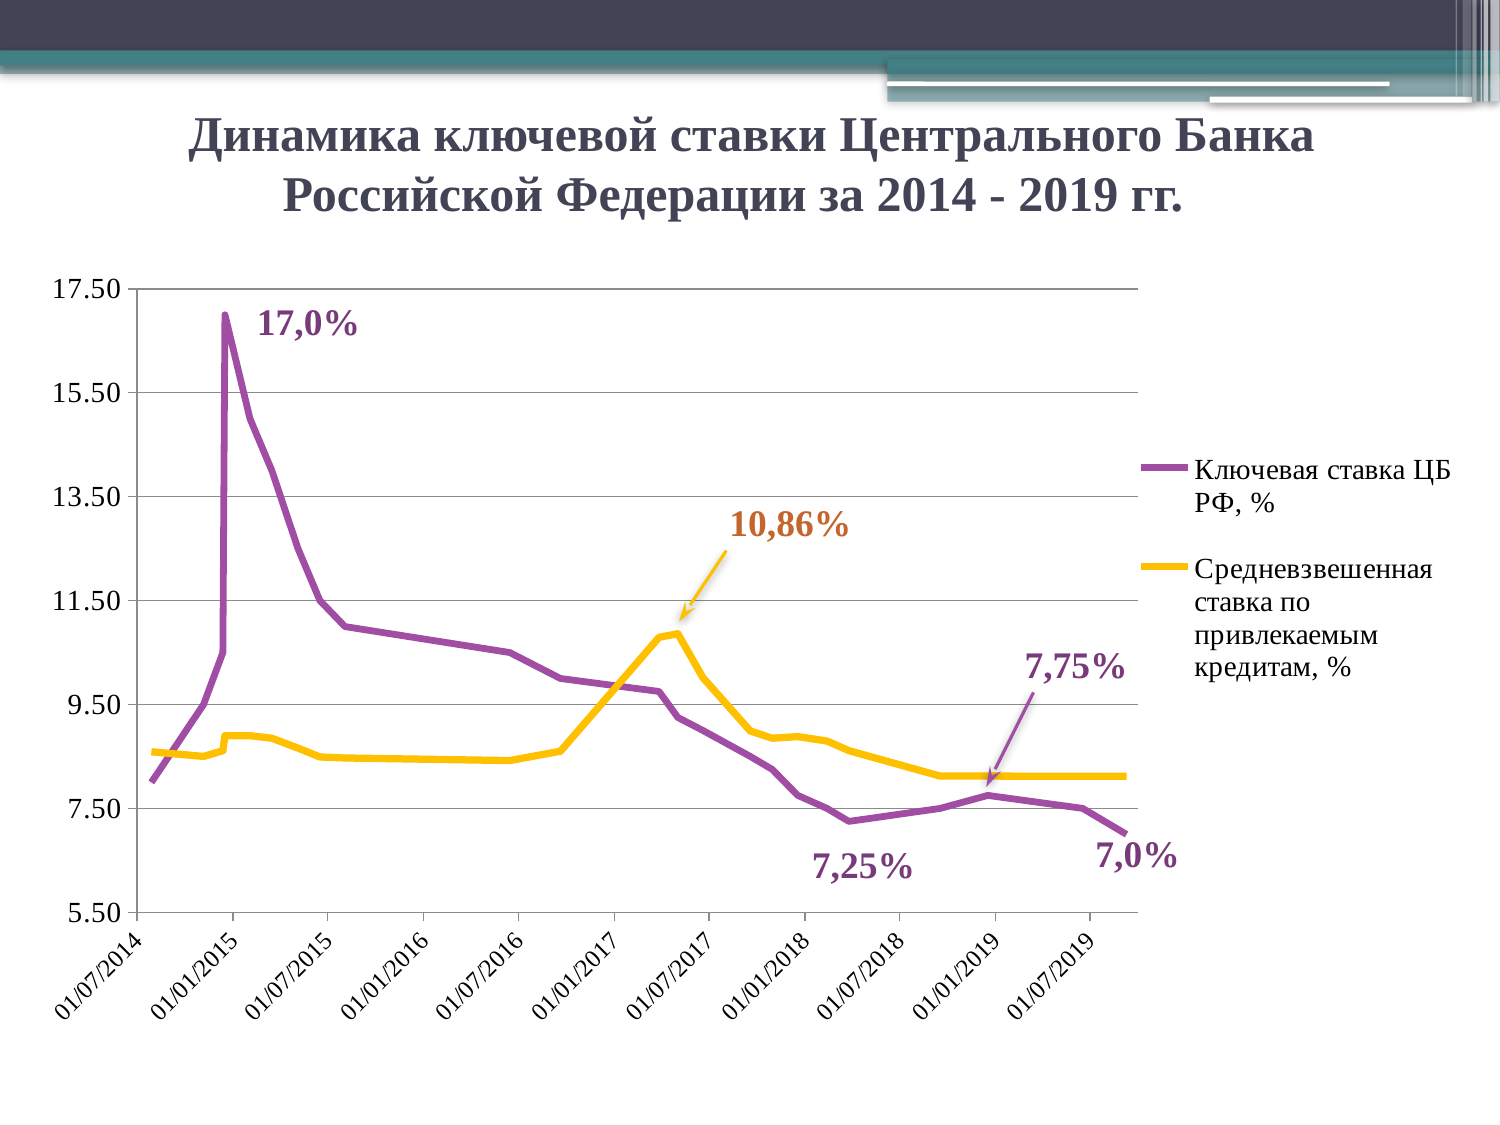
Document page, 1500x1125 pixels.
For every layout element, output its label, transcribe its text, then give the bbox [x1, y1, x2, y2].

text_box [985, 692, 1034, 788]
title Динамика ключевой ставки Центрального Банка Российской Федерации за 2014 - 2019 гг. [76, 78, 1427, 228]
chart [17, 231, 1483, 1083]
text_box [678, 550, 727, 622]
